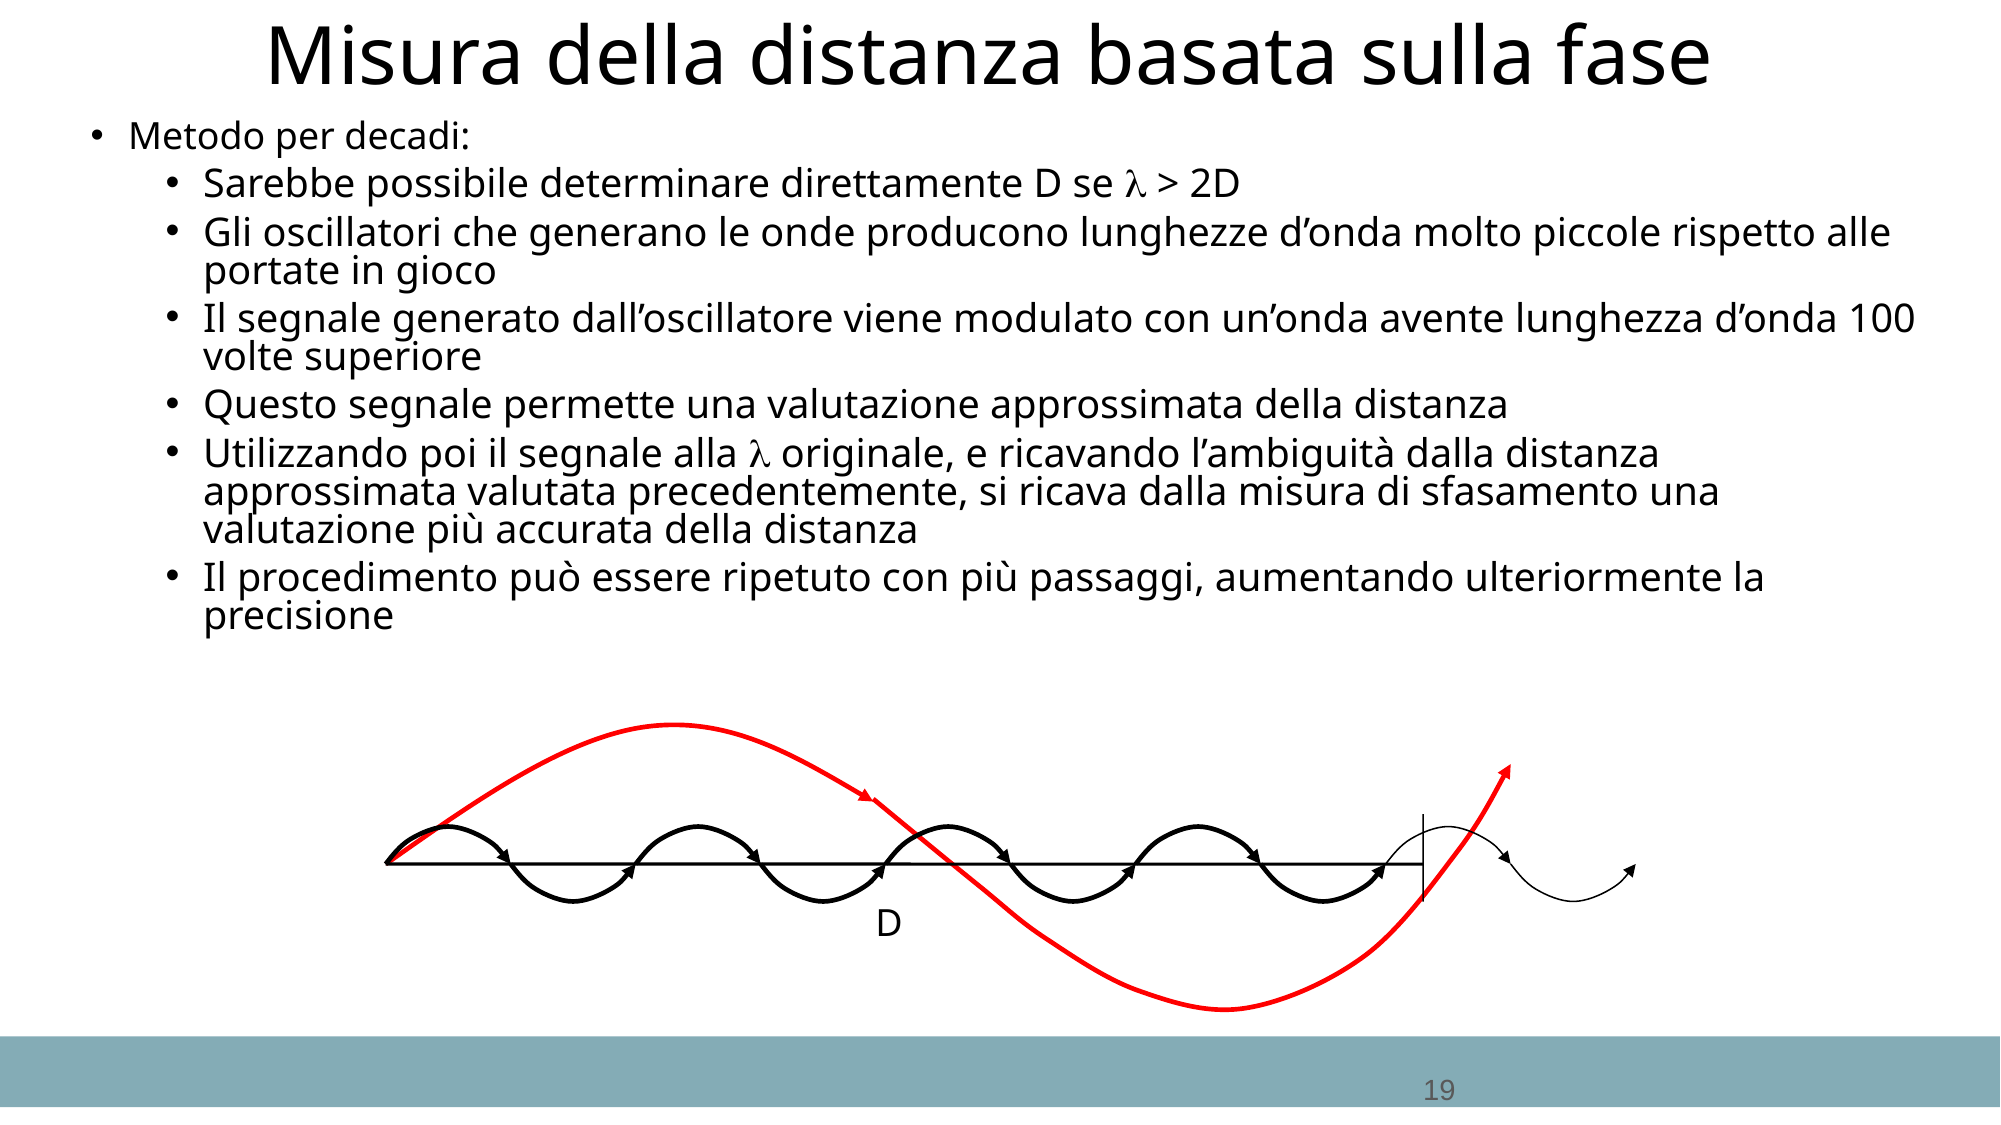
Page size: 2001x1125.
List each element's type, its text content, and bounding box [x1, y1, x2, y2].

title Misura della distanza basata sulla fase [249, 3, 1750, 113]
list Metodo per decadi: Sarebbe possibile determinare direttamente D se l > 2D Gli oscillatori che generano le onde producono lunghezze d’onda molto piccole rispetto alle portate in gioco Il segnale generato dall’oscillatore viene modulato con un’onda avente lunghezza d’onda 100 volte superiore Questo segnale permette una valutazione approssimata della distanza Utilizzando poi il segnale alla l originale, e ricavando l’ambiguità dalla distanza approssimata valutata precedentemente, si ricava dalla misura di sfasamento una valutazione più accurata della distanza Il procedimento può essere ripetuto con più passaggi, aumentando ulteriormente la precisione [75, 113, 1934, 835]
slide_number 19 [1339, 1063, 1471, 1106]
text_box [385, 716, 1636, 1015]
